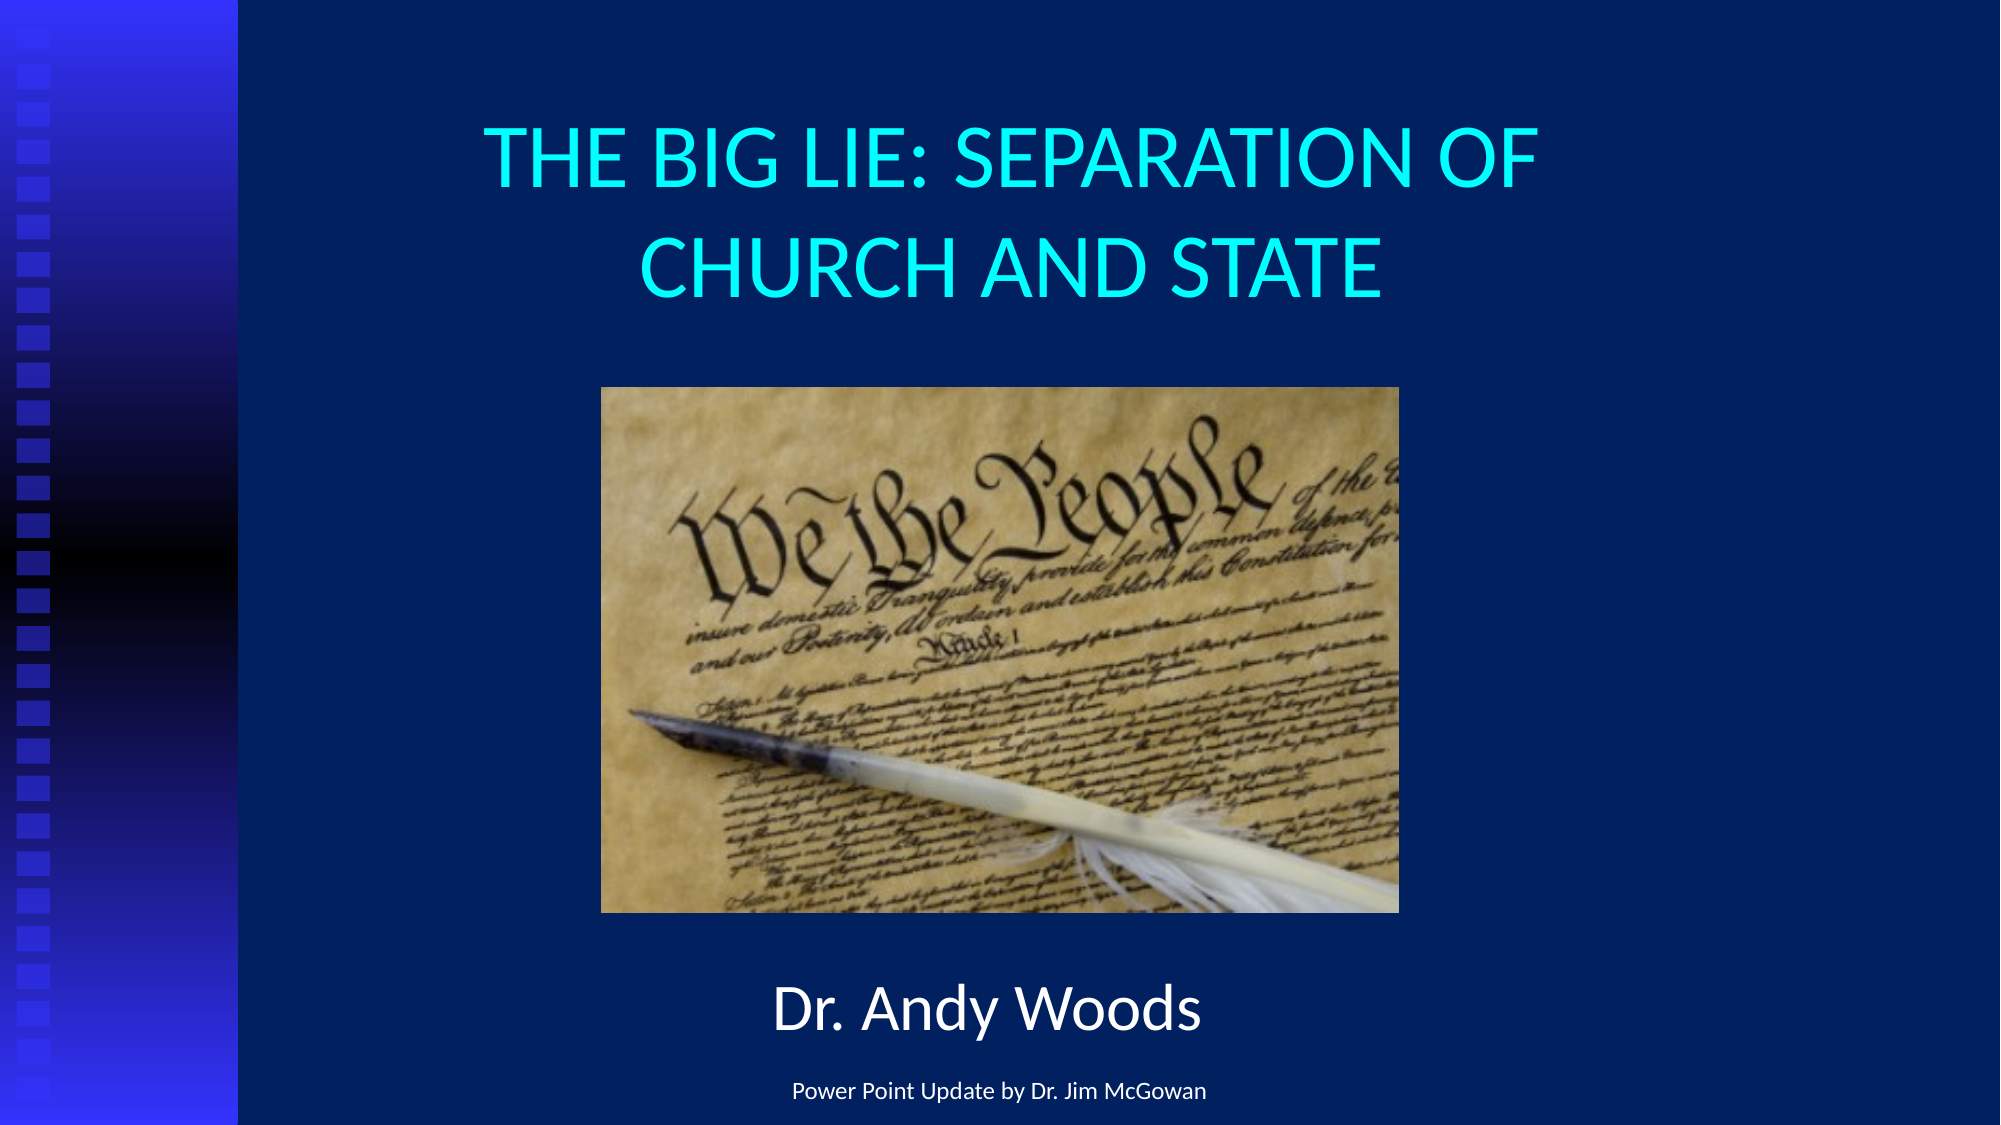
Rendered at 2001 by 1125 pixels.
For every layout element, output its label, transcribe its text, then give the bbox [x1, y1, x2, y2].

picture [601, 387, 1399, 913]
subtitle Dr. Andy Woods [462, 956, 1513, 1063]
text_box Power Point Update by Dr. Jim McGowan [743, 1067, 1257, 1112]
title THE BIG LIE: SEPARATION OF CHURCH AND STATE [312, 112, 1713, 300]
